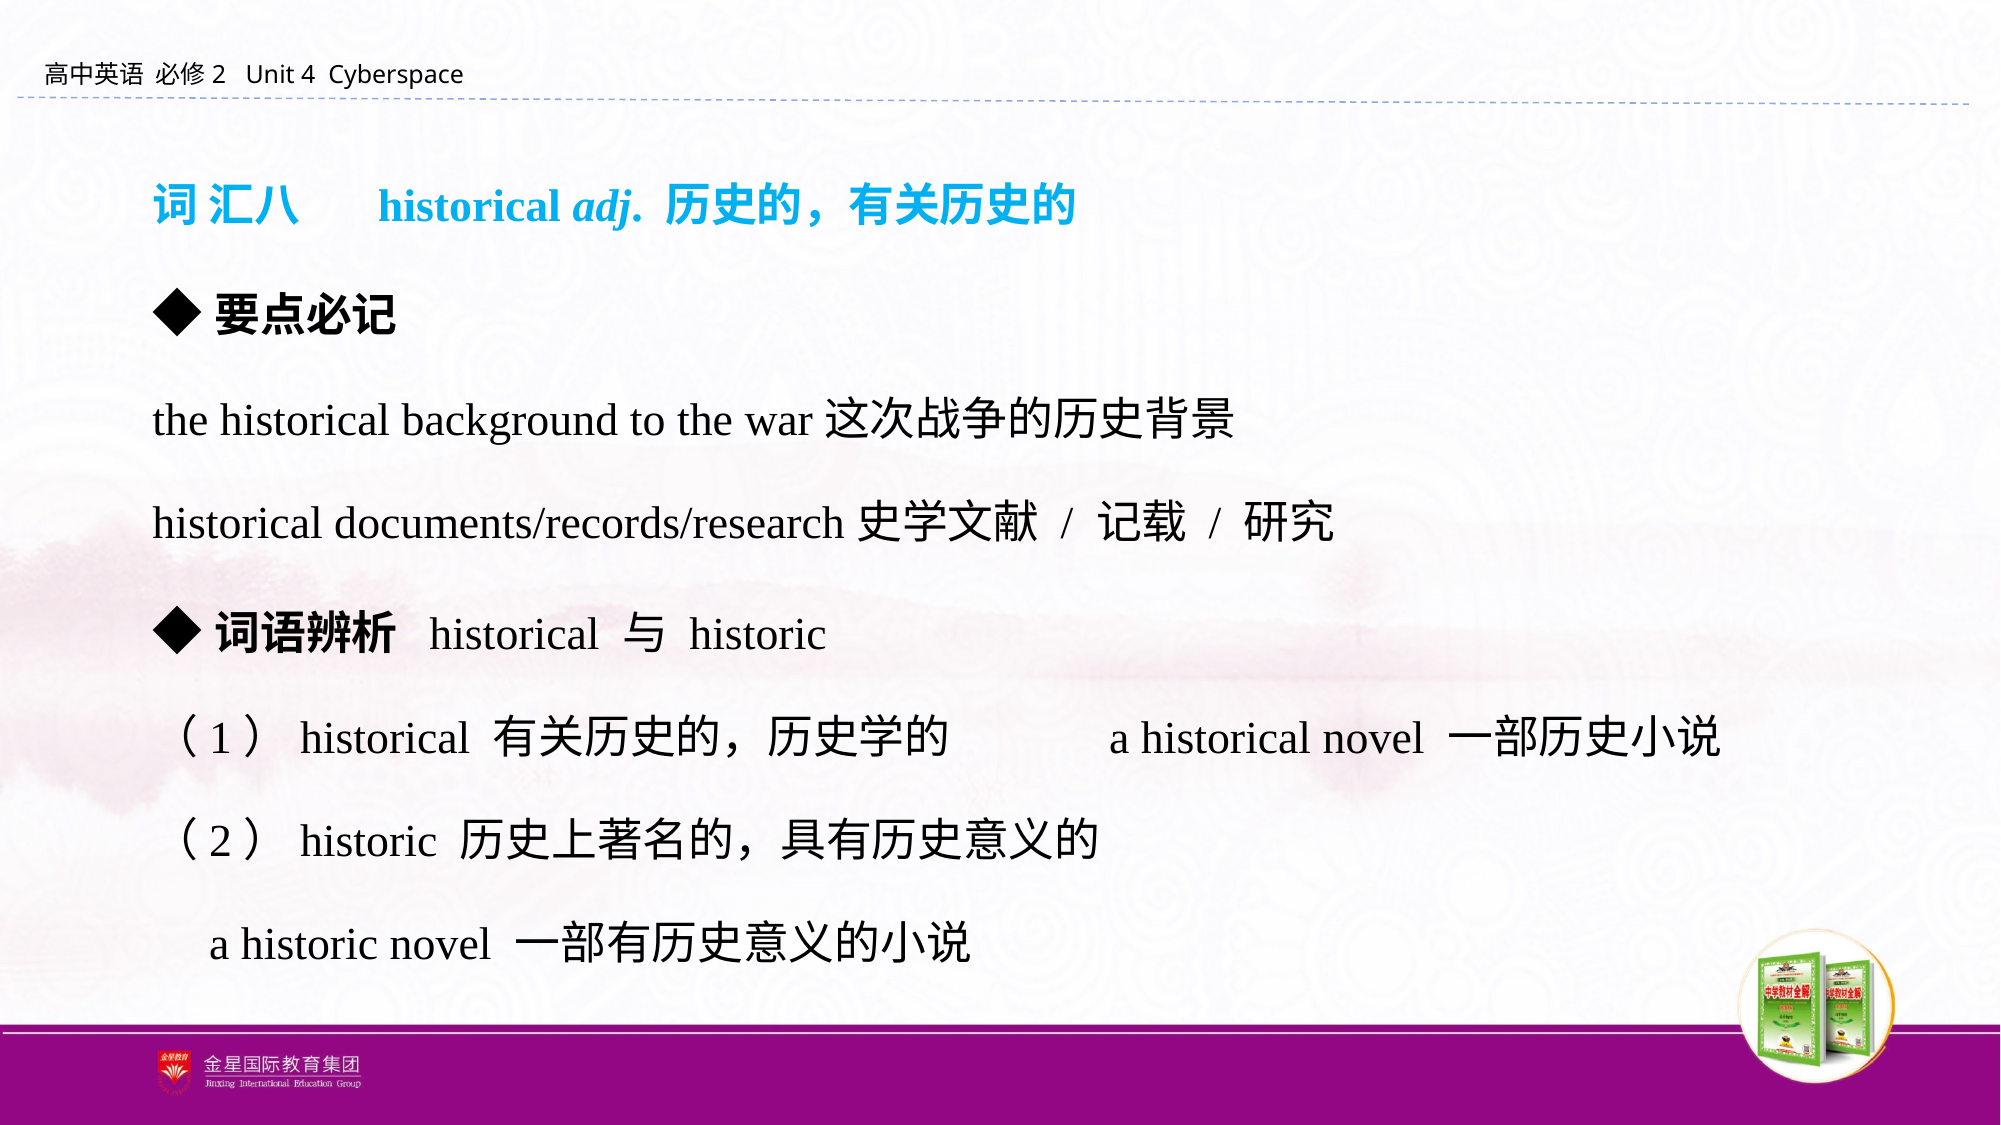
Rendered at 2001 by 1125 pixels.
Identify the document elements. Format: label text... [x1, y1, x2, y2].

list 词 汇八 historical adj. 历史的，有关历史的 ◆要点必记 the historical background to the war这次战争的历史背景 historical documents/records/research史学文献 / 记载 / 研究 ◆词语辨析 historical 与 historic （1）historical 有关历史的，历史学的 a historical novel 一部历史小说 （2）historic 历史上著名的，具有历史意义的 a historic novel 一部有历史意义的小说 [137, 140, 1863, 980]
picture [0, 0, 2001, 1125]
